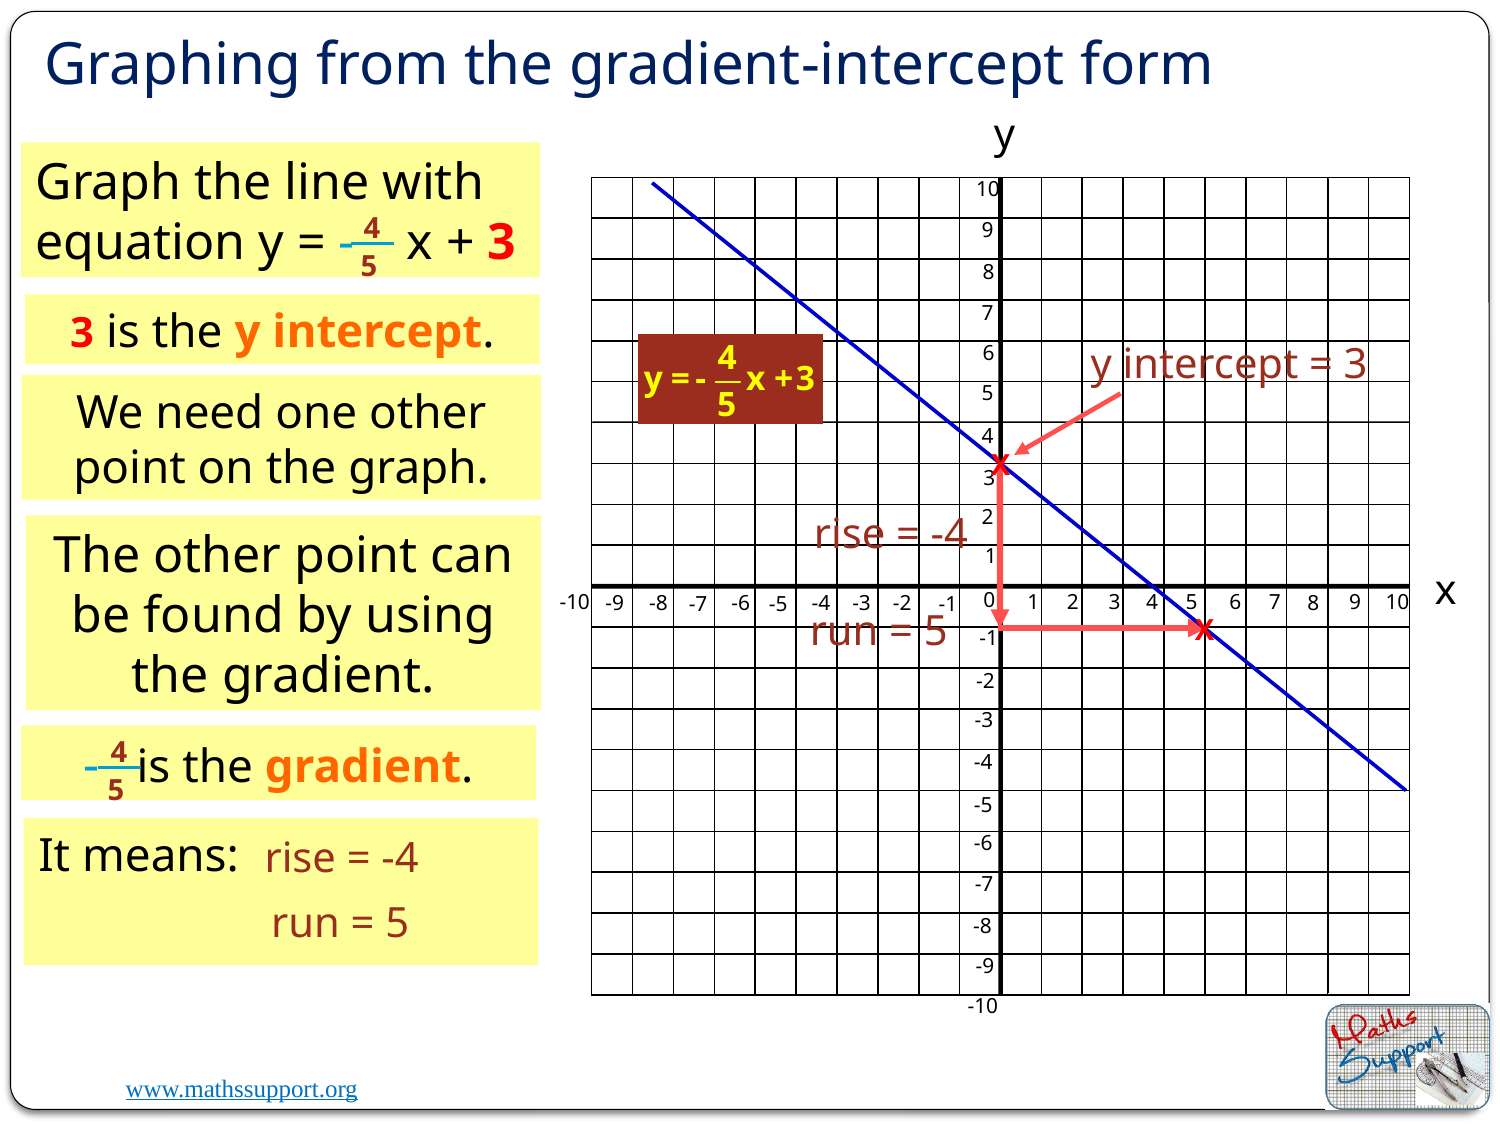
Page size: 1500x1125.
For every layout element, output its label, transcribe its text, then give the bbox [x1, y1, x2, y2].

text_box Graphing from the gradient-intercept form [29, 19, 1377, 104]
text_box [344, 202, 397, 291]
text_box 3 is the y intercept. [24, 294, 538, 365]
text_box [130, 1074, 414, 1109]
text_box We need one other point on the graph. [21, 374, 538, 500]
text_box rise = -4 [249, 824, 453, 889]
text_box run = 5 [256, 888, 447, 954]
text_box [637, 334, 823, 425]
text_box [544, 98, 1474, 1026]
text_box [1324, 1004, 1488, 1106]
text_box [1013, 329, 1433, 456]
text_box It means: [23, 823, 538, 966]
text_box The other point can be found by using the gradient. [25, 515, 538, 711]
picture [1325, 1003, 1490, 1110]
text_box Graph the line with equation y = - x + 3 [20, 142, 538, 278]
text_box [20, 725, 537, 815]
